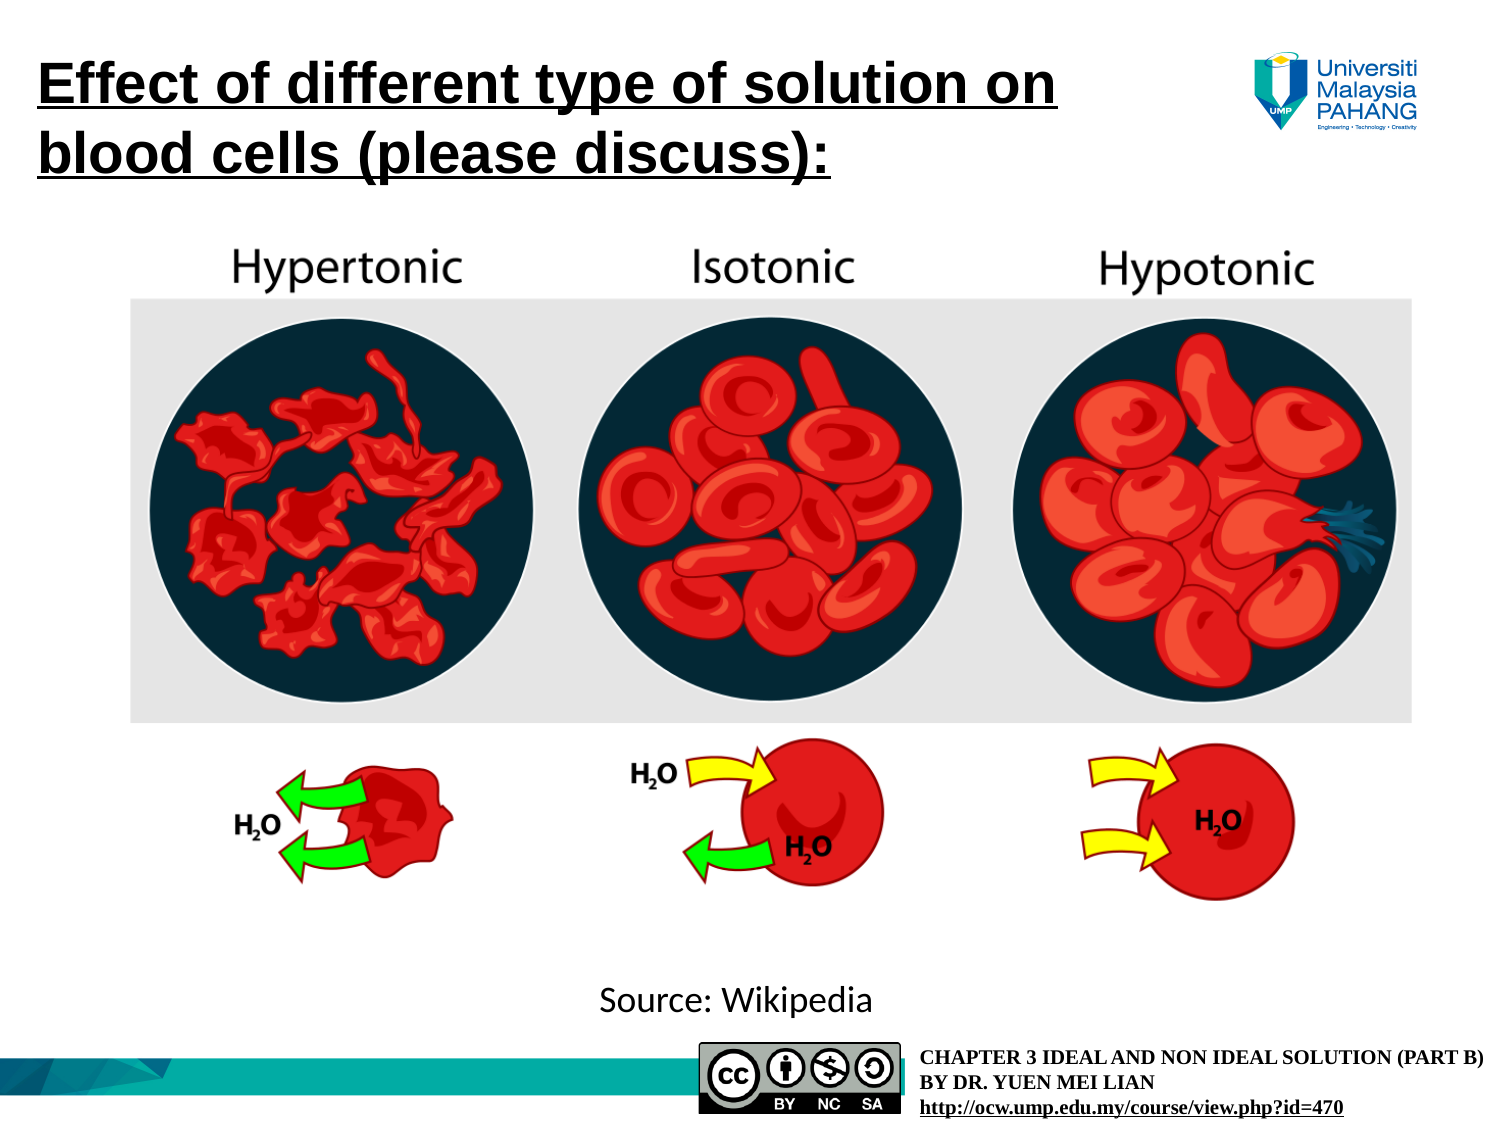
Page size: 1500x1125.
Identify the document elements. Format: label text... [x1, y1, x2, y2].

text_box Effect of different type of solution on blood cells (please discuss): [22, 37, 1199, 193]
picture [0, 0, 1500, 1125]
text_box Source: Wikipedia [584, 967, 1069, 1028]
